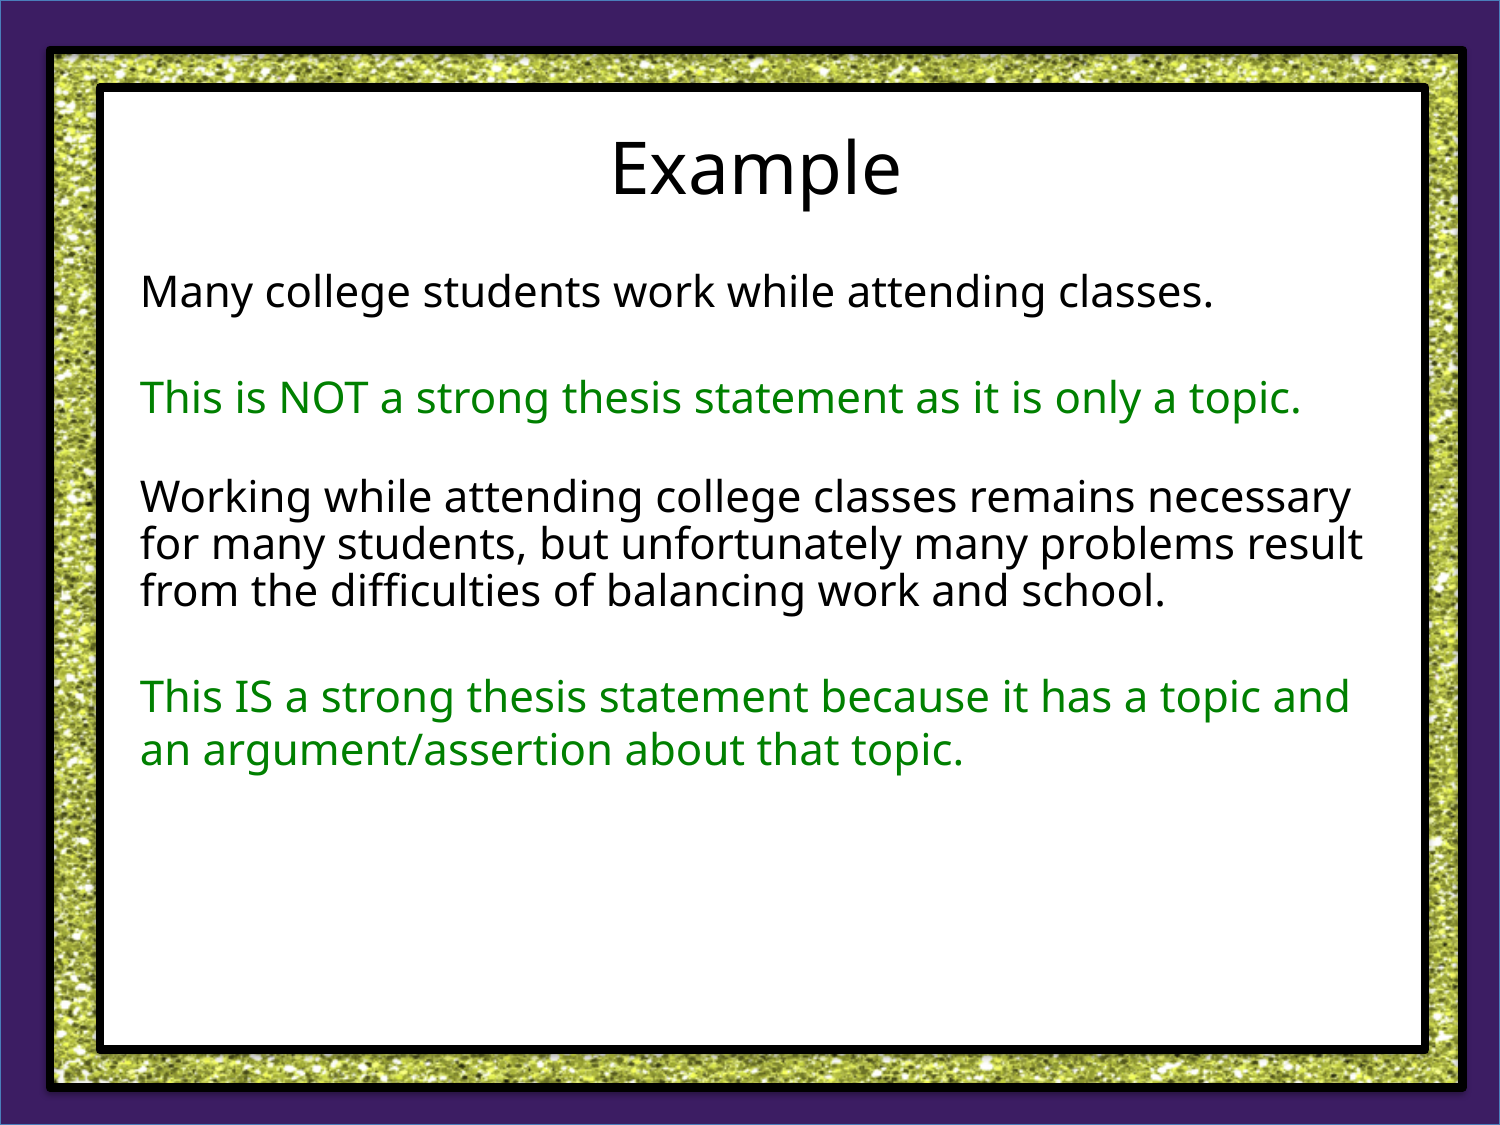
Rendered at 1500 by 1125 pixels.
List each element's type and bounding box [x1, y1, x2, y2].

text_box [0, 0, 1500, 1125]
picture [49, 49, 1463, 1088]
